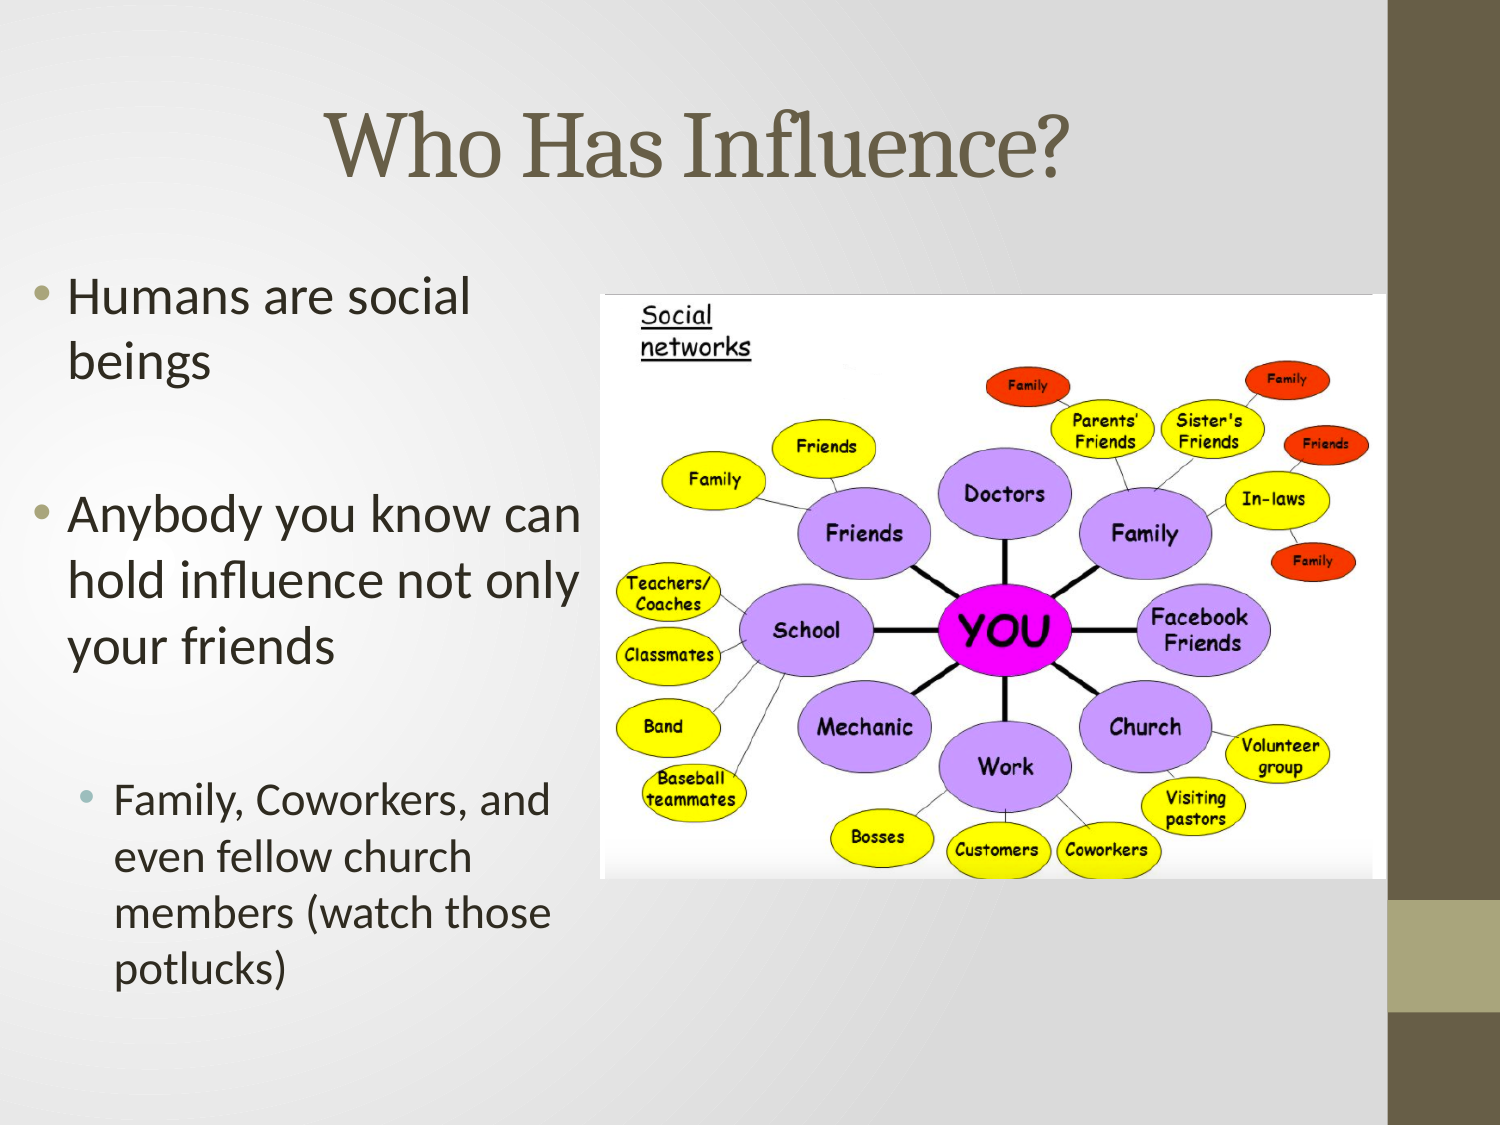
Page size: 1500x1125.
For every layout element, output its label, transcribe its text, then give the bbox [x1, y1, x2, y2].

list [599, 92, 1387, 1081]
list Humans are social beings Anybody you know can hold influence not only your friends Family, Coworkers, and even fellow church members (watch those potlucks) [0, 251, 596, 1005]
title Who Has Influence? [75, 45, 1325, 233]
